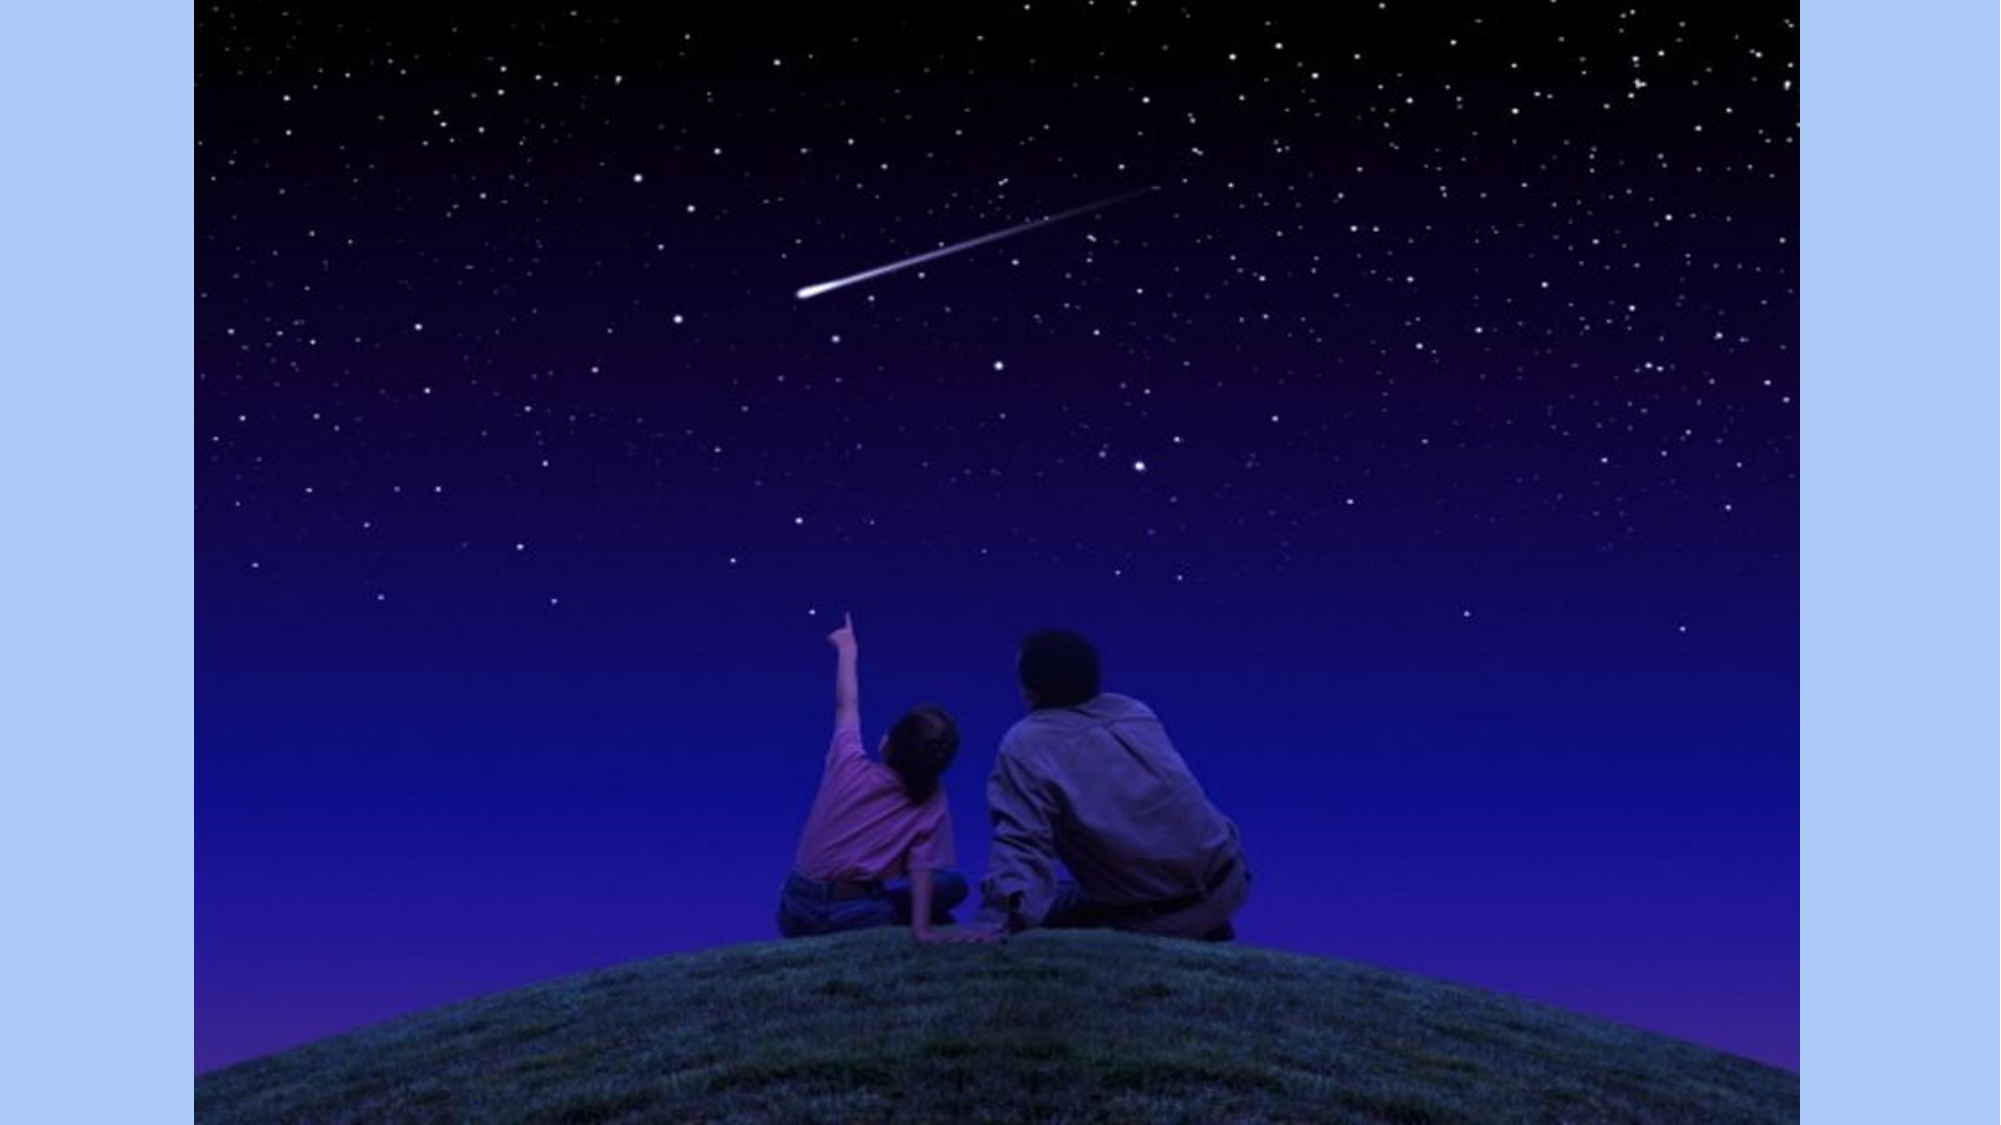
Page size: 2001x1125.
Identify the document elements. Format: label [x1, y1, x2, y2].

picture [194, 0, 1800, 1125]
